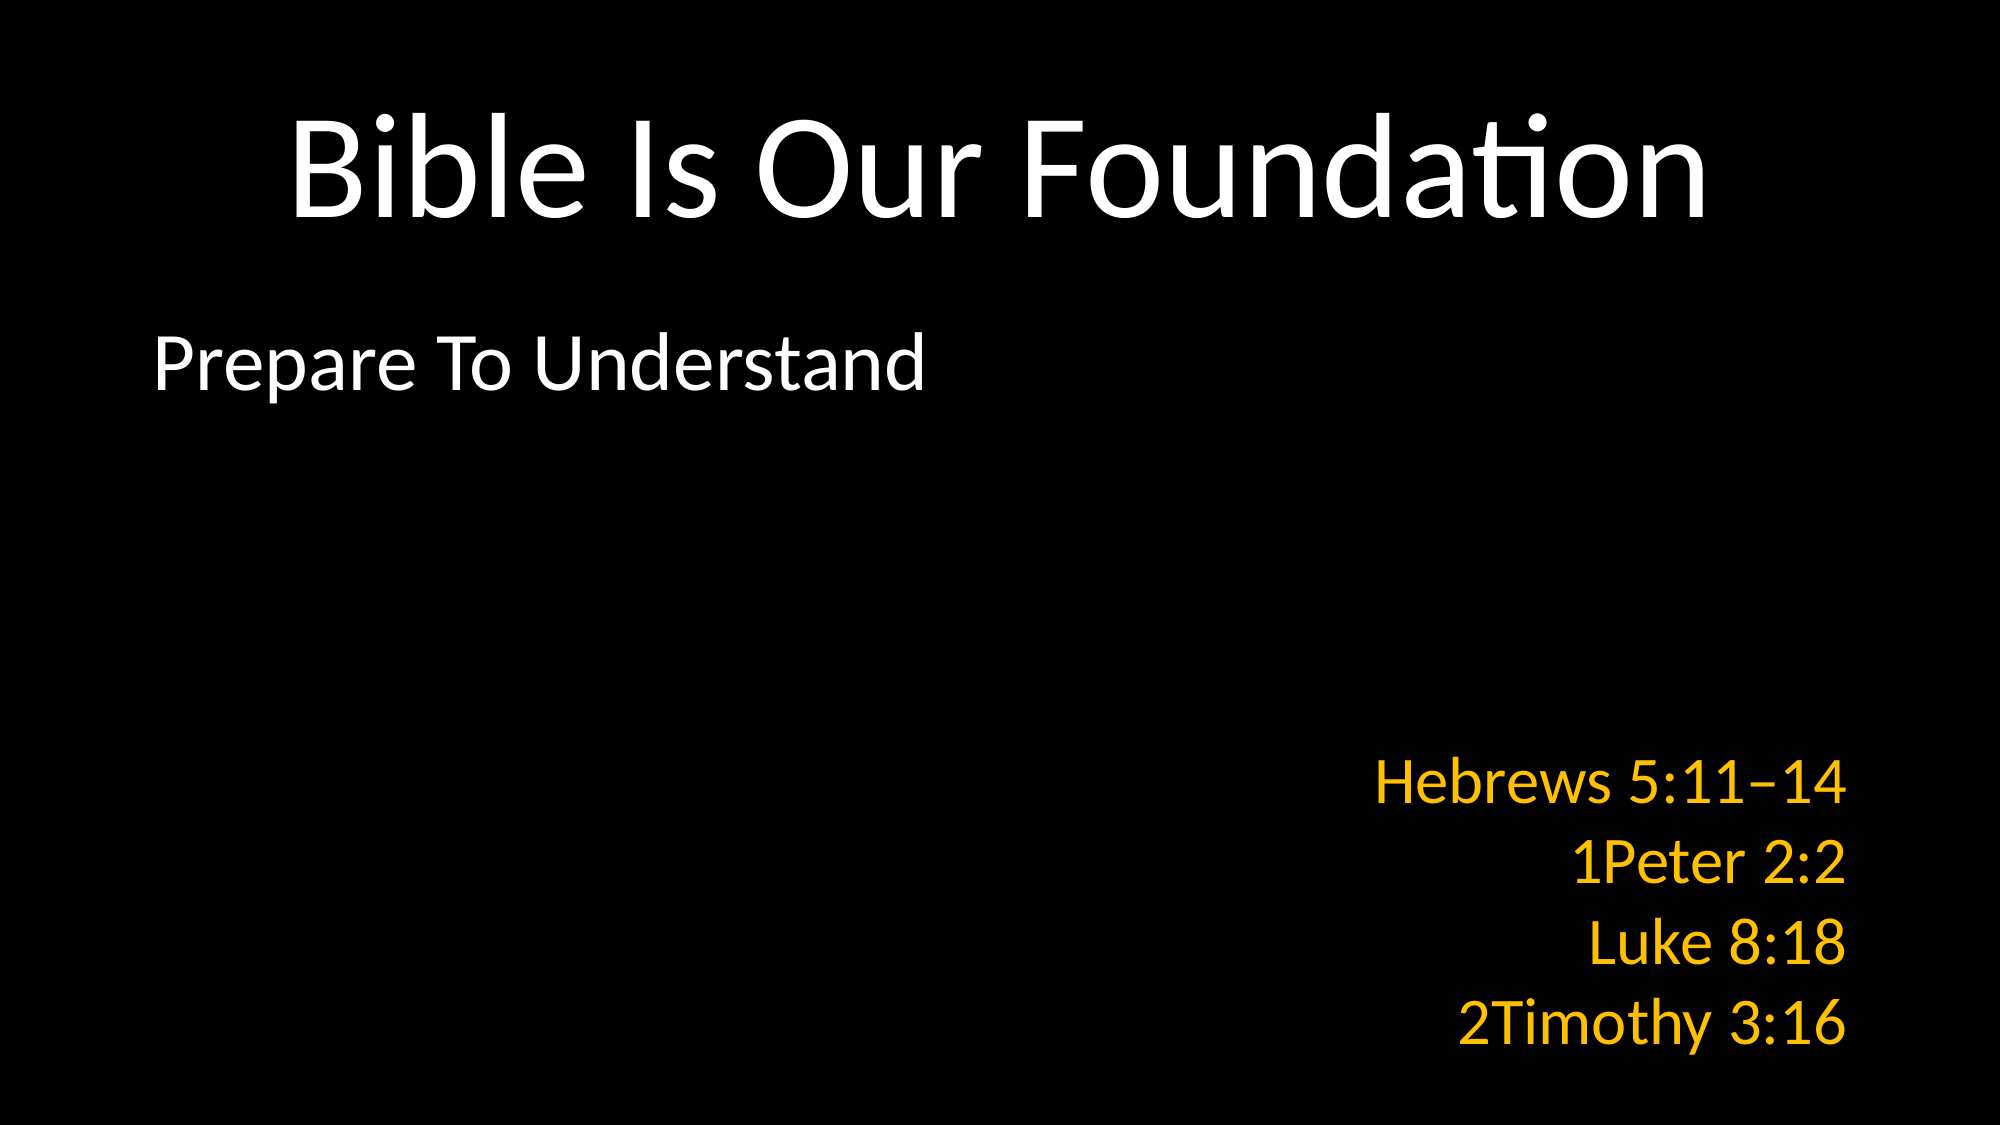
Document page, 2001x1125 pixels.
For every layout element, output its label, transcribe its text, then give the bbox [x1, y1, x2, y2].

list Hebrews 5:11–14 1Peter 2:2 Luke 8:18 2Timothy 3:16 [1012, 299, 1863, 1066]
title Bible Is Our Foundation [137, 59, 1863, 278]
list Prepare To Understand [137, 299, 988, 1066]
